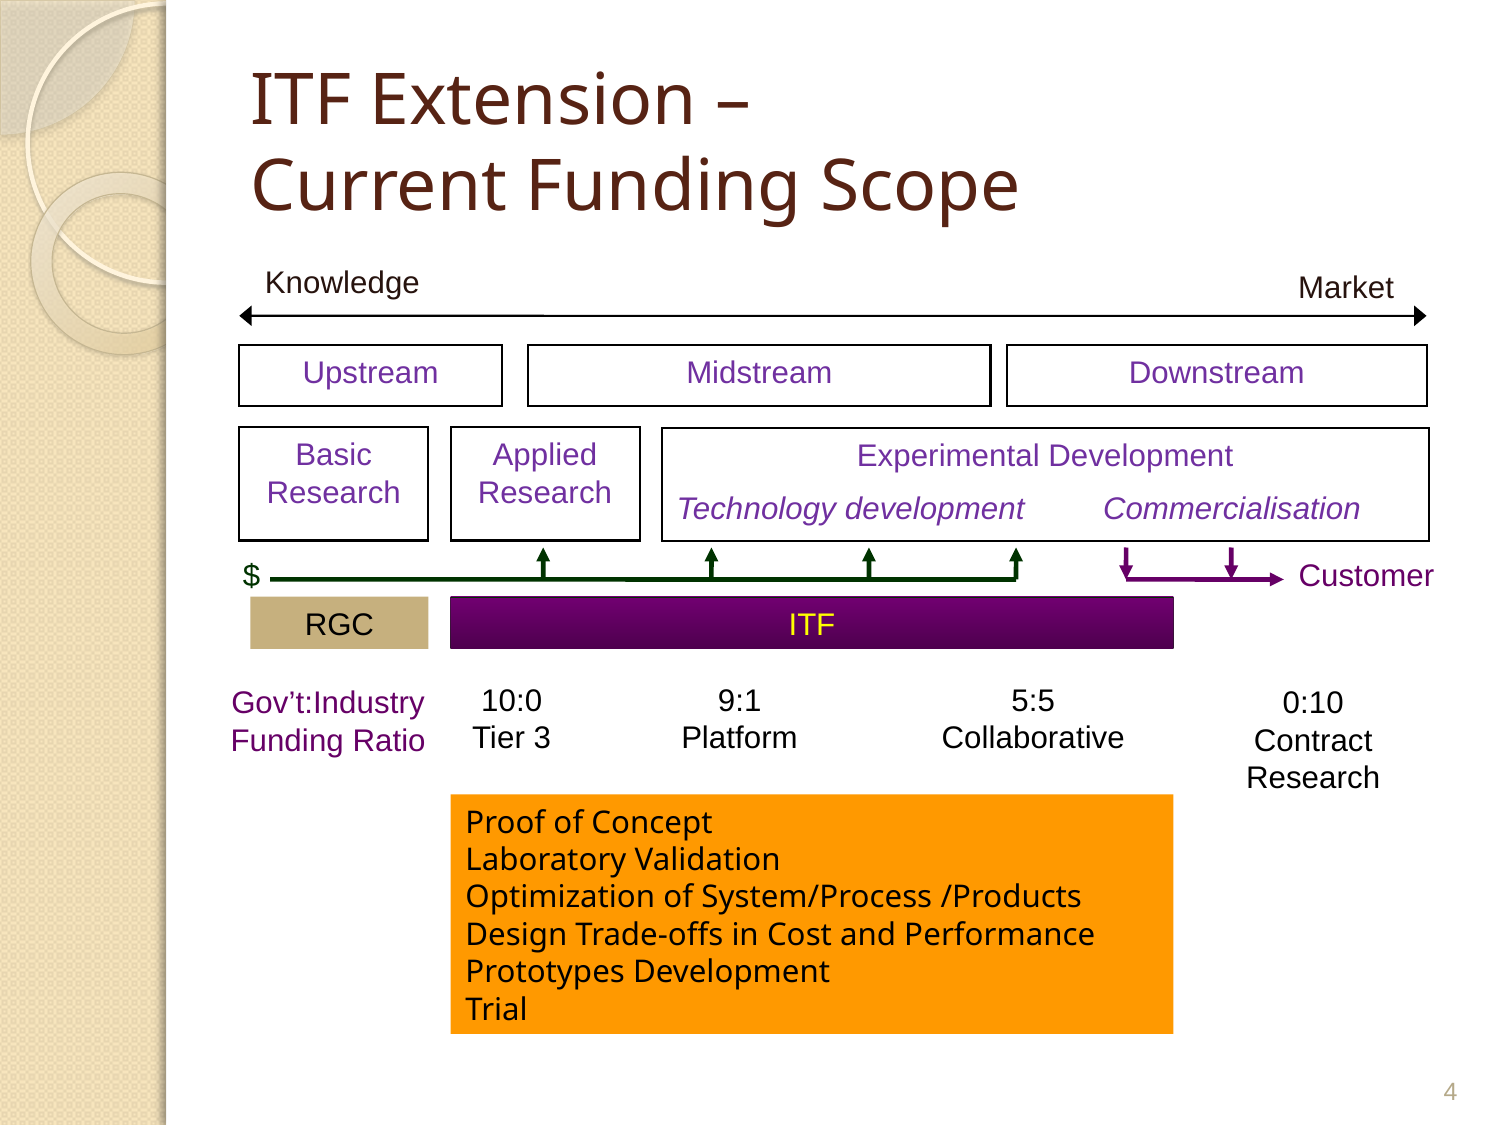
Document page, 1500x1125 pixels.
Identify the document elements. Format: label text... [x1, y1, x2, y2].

slide_number 4 [1413, 1034, 1488, 1113]
title ITF Extension – Current Funding Scope [235, 45, 1466, 233]
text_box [194, 255, 1463, 1038]
